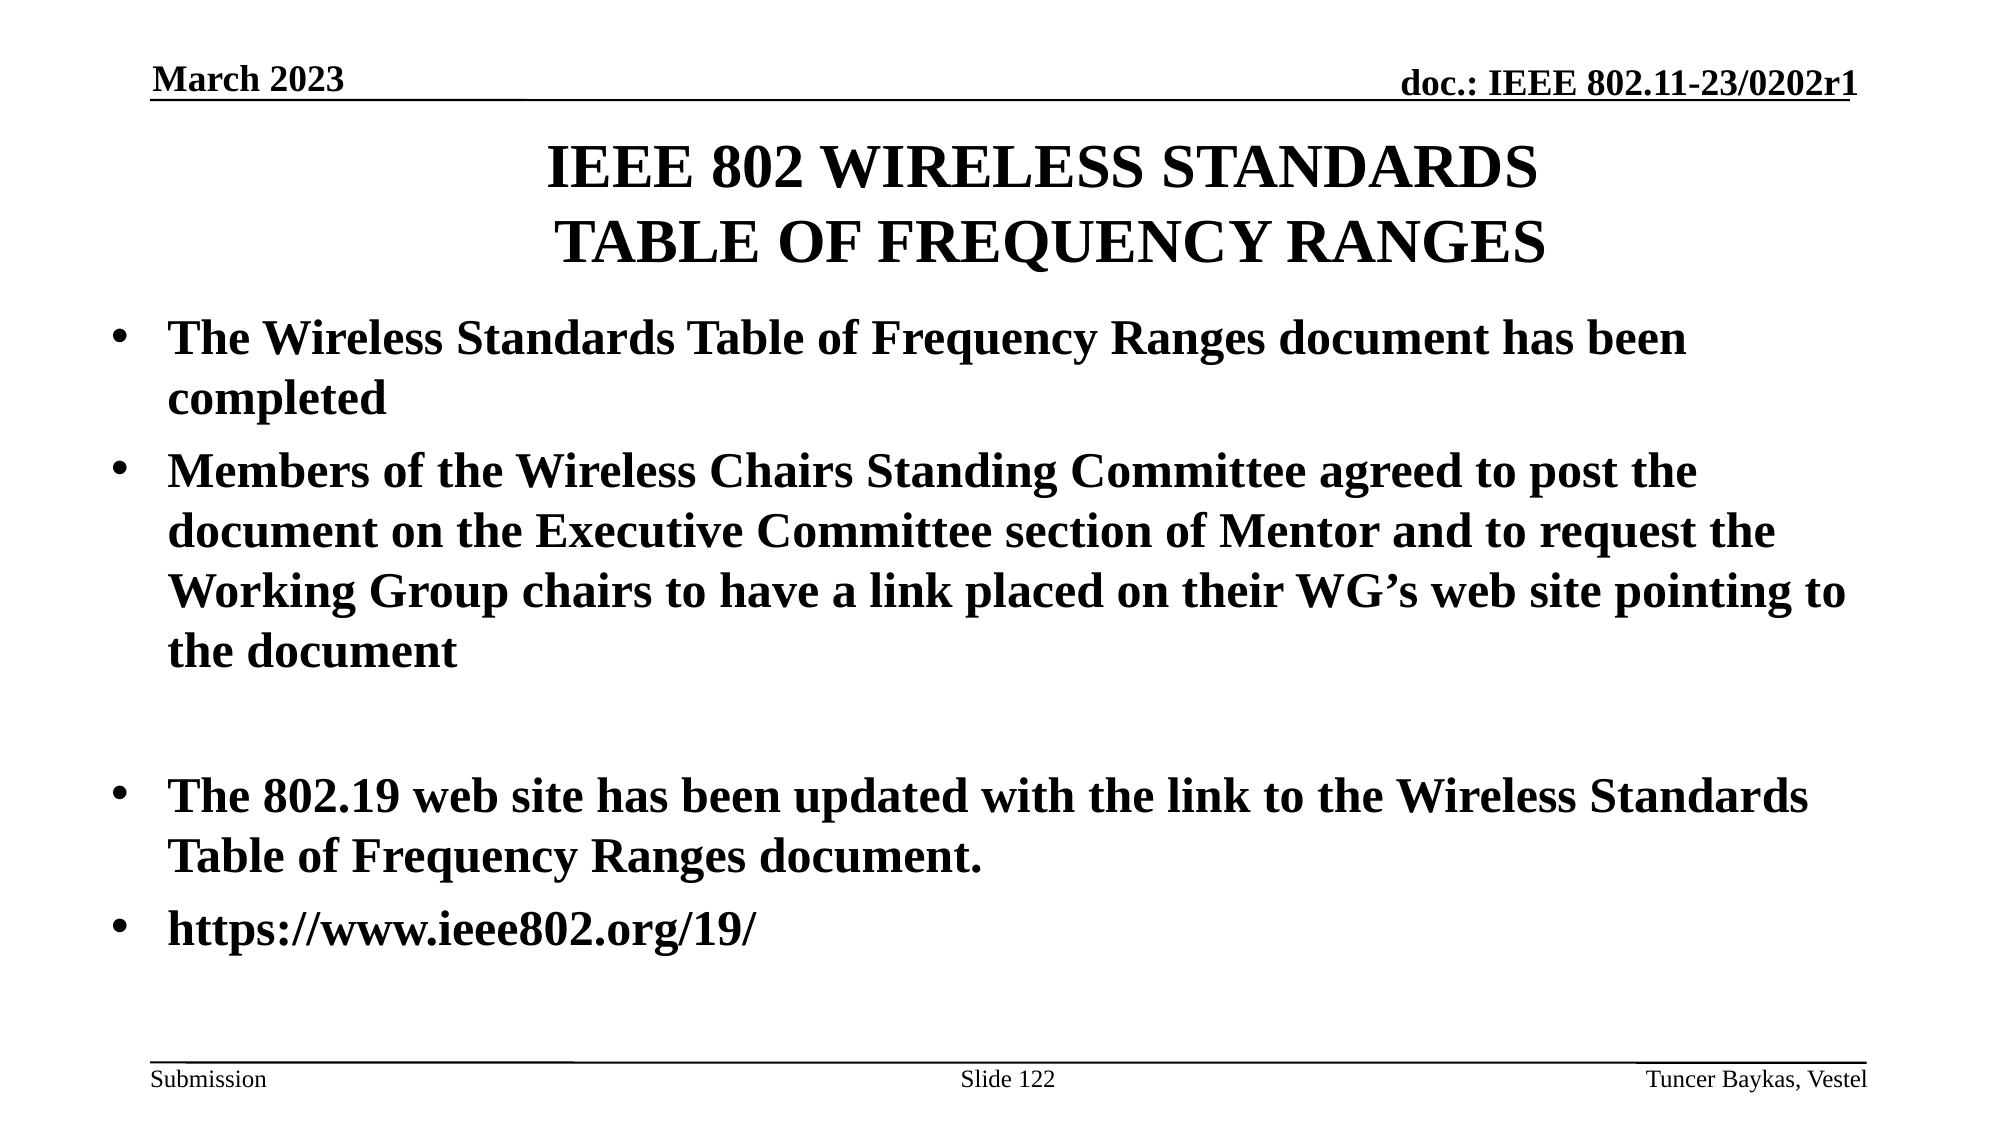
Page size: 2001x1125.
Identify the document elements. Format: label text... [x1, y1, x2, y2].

title IEEE 802 Wireless Standards Table of Frequency Ranges [152, 117, 1951, 238]
text_box The Wireless Standards Table of Frequency Ranges document has been completed Members of the Wireless Chairs Standing Committee agreed to post the document on the Executive Committee section of Mentor and to request the Working Group chairs to have a link placed on their WG’s web site pointing to the document The 802.19 web site has been updated with the link to the Wireless Standards Table of Frequency Ranges document. https://www.ieee802.org/19/ [95, 537, 1904, 963]
slide_number Slide 122 [950, 1061, 1067, 1123]
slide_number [152, 54, 563, 100]
footer Tuncer Baykas, Vestel [1171, 1061, 1869, 1093]
